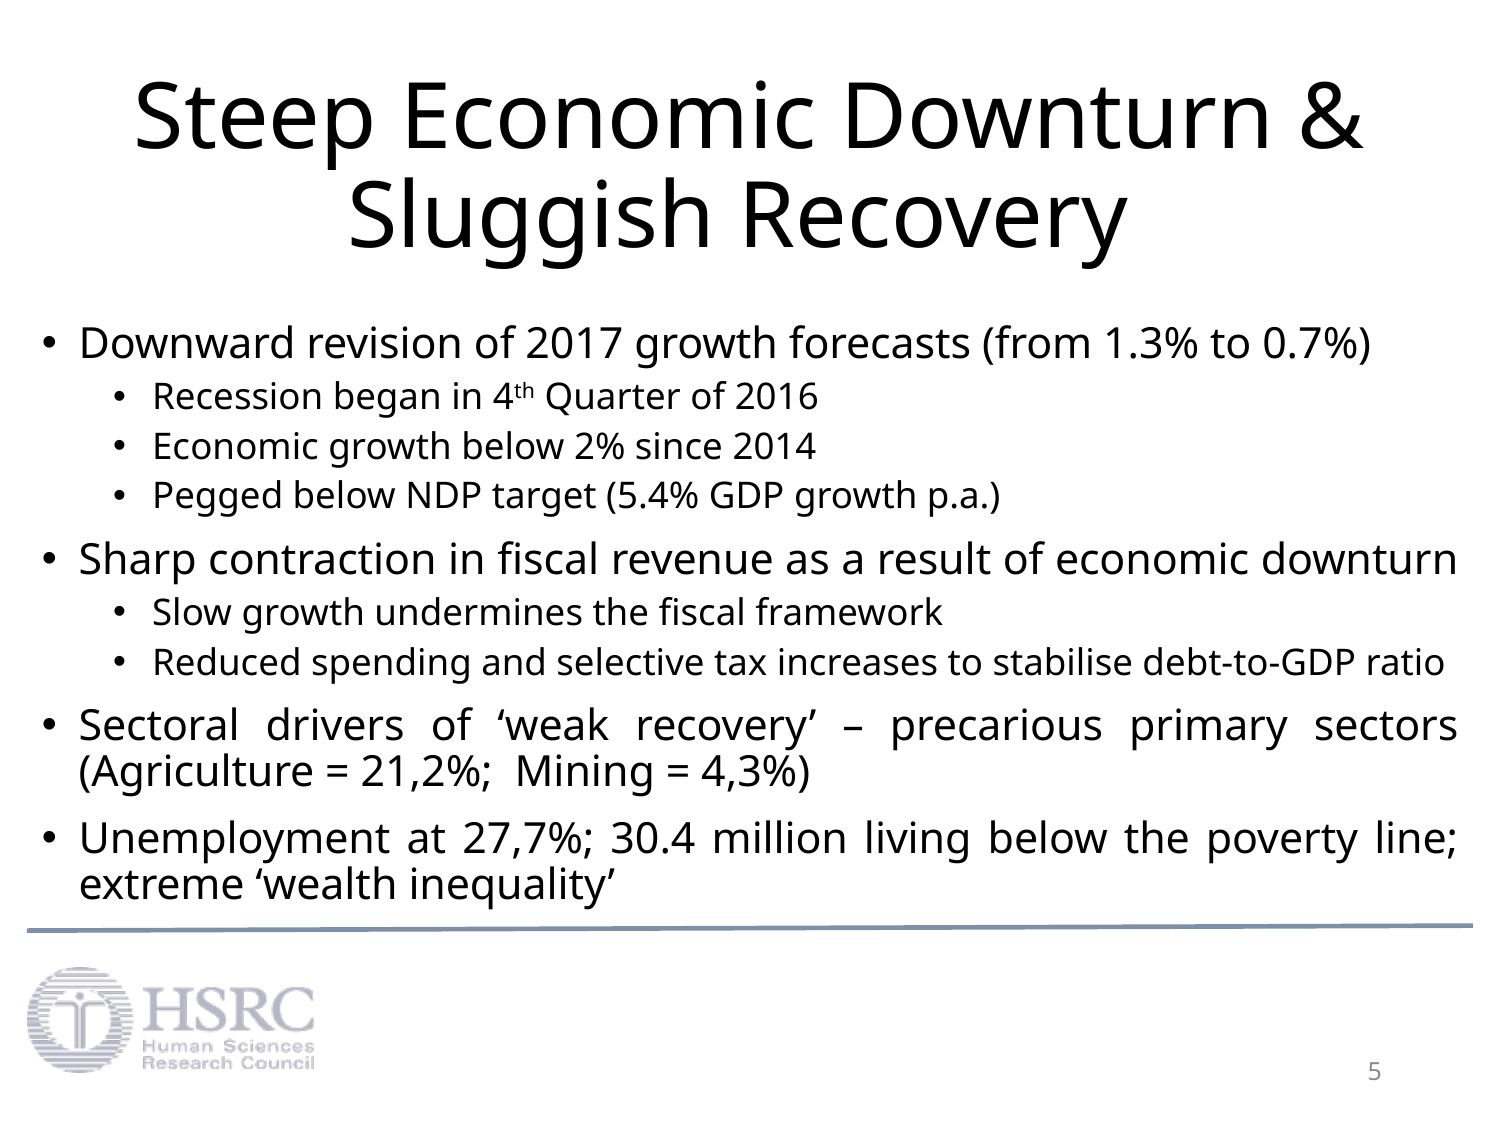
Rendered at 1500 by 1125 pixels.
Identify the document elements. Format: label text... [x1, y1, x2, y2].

picture [27, 967, 314, 1073]
text_box Downward revision of 2017 growth forecasts (from 1.3% to 0.7%) Recession began in 4th Quarter of 2016 Economic growth below 2% since 2014 Pegged below NDP target (5.4% GDP growth p.a.) Sharp contraction in fiscal revenue as a result of economic downturn Slow growth undermines the fiscal framework Reduced spending and selective tax increases to stabilise debt-to-GDP ratio Sectoral drivers of ‘weak recovery’ – precarious primary sectors (Agriculture = 21,2%; Mining = 4,3%) Unemployment at 27,7%; 30.4 million living below the poverty line; extreme ‘wealth inequality’ [27, 314, 1473, 925]
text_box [27, 925, 1473, 931]
title Steep Economic Downturn & Sluggish Recovery [103, 59, 1397, 278]
slide_number 5 [1059, 1042, 1397, 1103]
